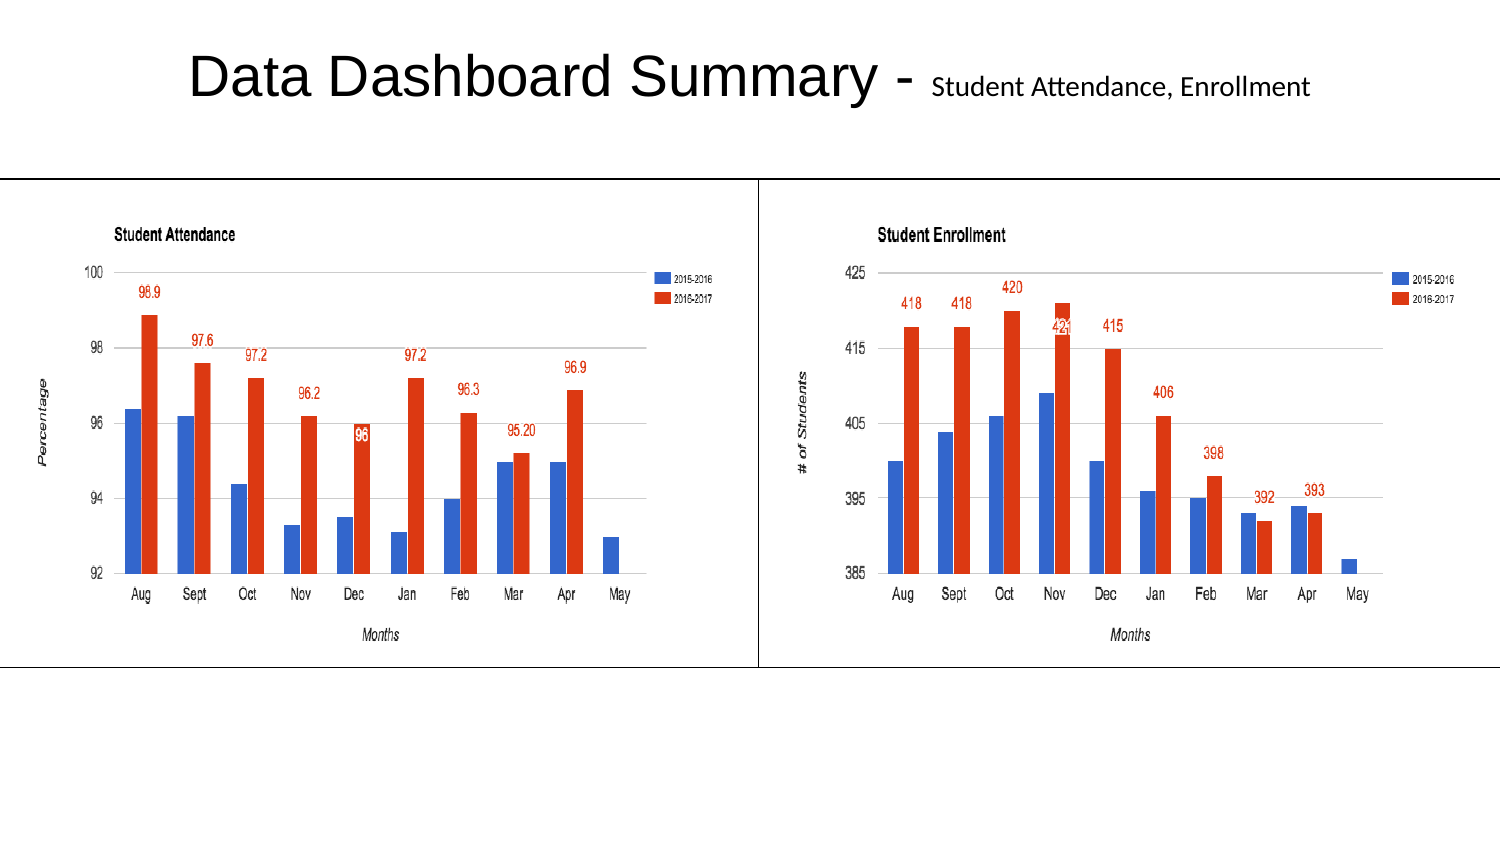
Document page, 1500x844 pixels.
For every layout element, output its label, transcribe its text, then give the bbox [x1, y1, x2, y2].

picture [0, 179, 1500, 667]
title Data Dashboard Summary - Student Attendance, Enrollment [51, 23, 1449, 117]
